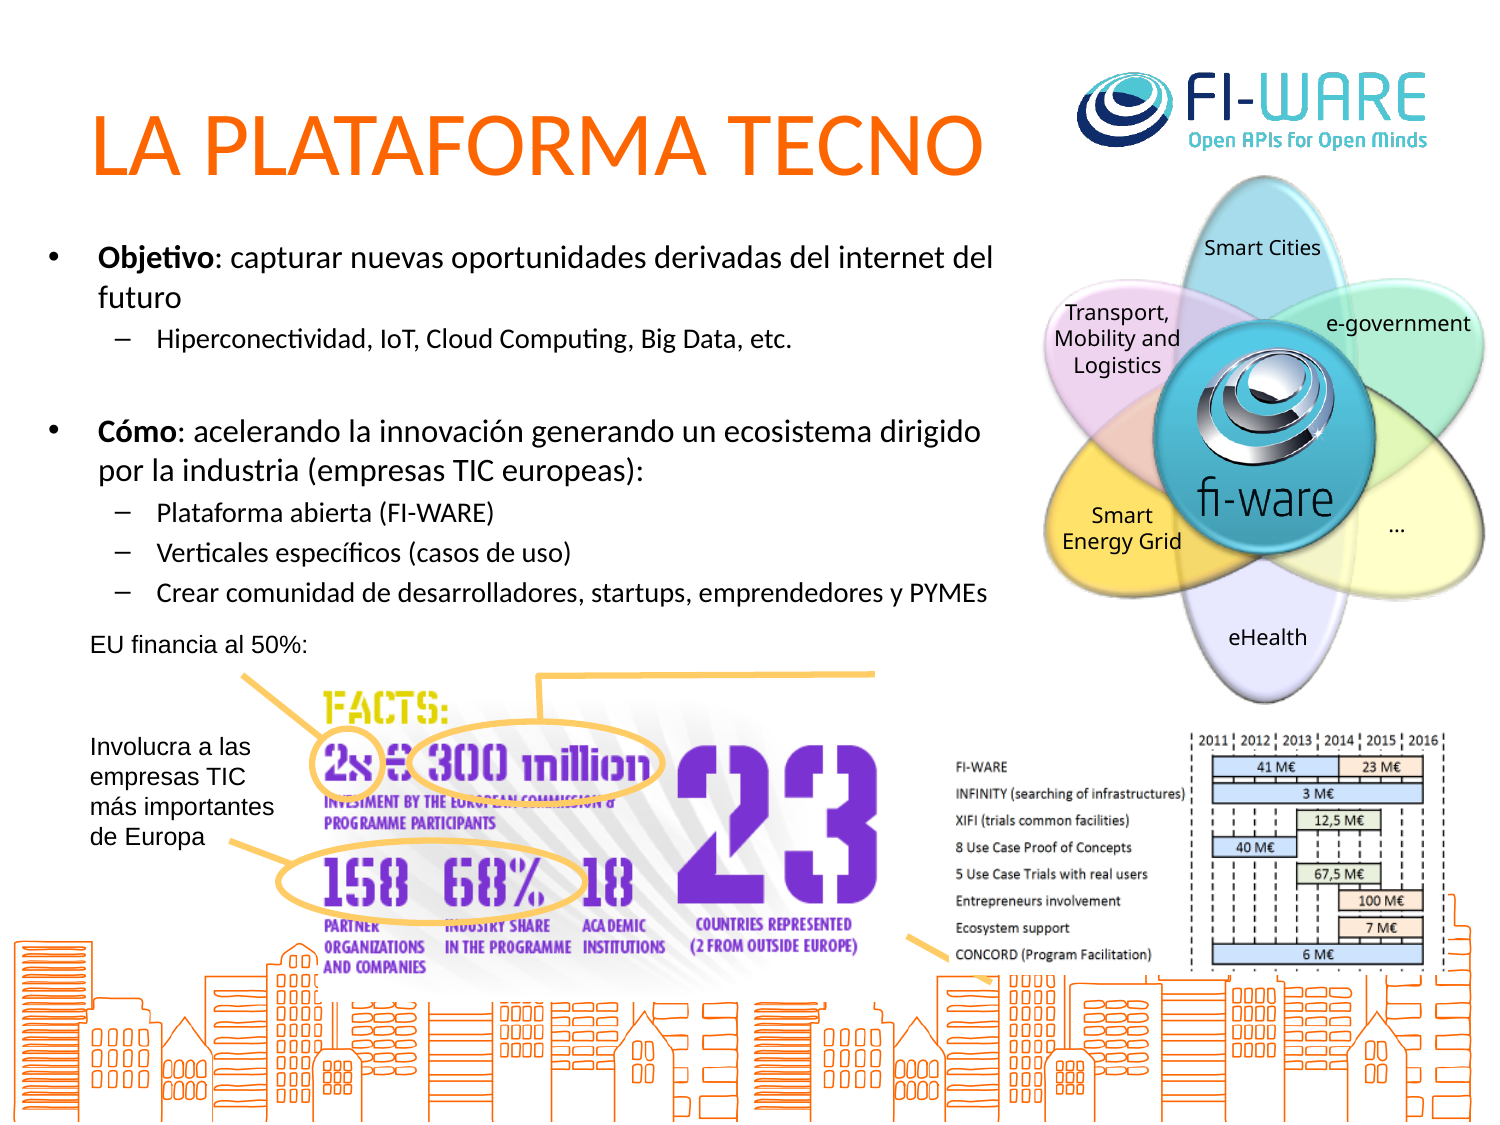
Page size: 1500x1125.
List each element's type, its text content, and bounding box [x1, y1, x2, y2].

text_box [1371, 273, 1493, 537]
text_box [1170, 174, 1360, 271]
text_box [241, 674, 323, 737]
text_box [906, 935, 948, 983]
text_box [1042, 548, 1156, 601]
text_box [1161, 350, 1487, 603]
picture [1056, 44, 1448, 172]
text_box [278, 855, 313, 908]
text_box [1036, 274, 1374, 539]
picture [292, 856, 309, 863]
list Objetivo: capturar nuevas oportunidades derivadas del internet del futuro Hiperconectividad, IoT, Cloud Computing, Big Data, etc. Cómo: acelerando la innovación generando un ecosistema dirigido por la industria (empresas TIC europeas): Plataforma abierta (FI-WARE) Verticales específicos (casos de uso) Crear comunidad de desarrolladores, startups, emprendedores y PYMEs [33, 228, 1027, 628]
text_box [229, 840, 292, 865]
text_box EU financia al 50%: [75, 621, 488, 680]
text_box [1145, 314, 1385, 568]
picture [1194, 347, 1336, 520]
title LA PLATAFORMA TECNO [75, 45, 1027, 228]
picture [6, 666, 1483, 1125]
text_box Involucra a las empresas TIC más importantes de Europa [75, 722, 302, 821]
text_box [1170, 611, 1360, 705]
